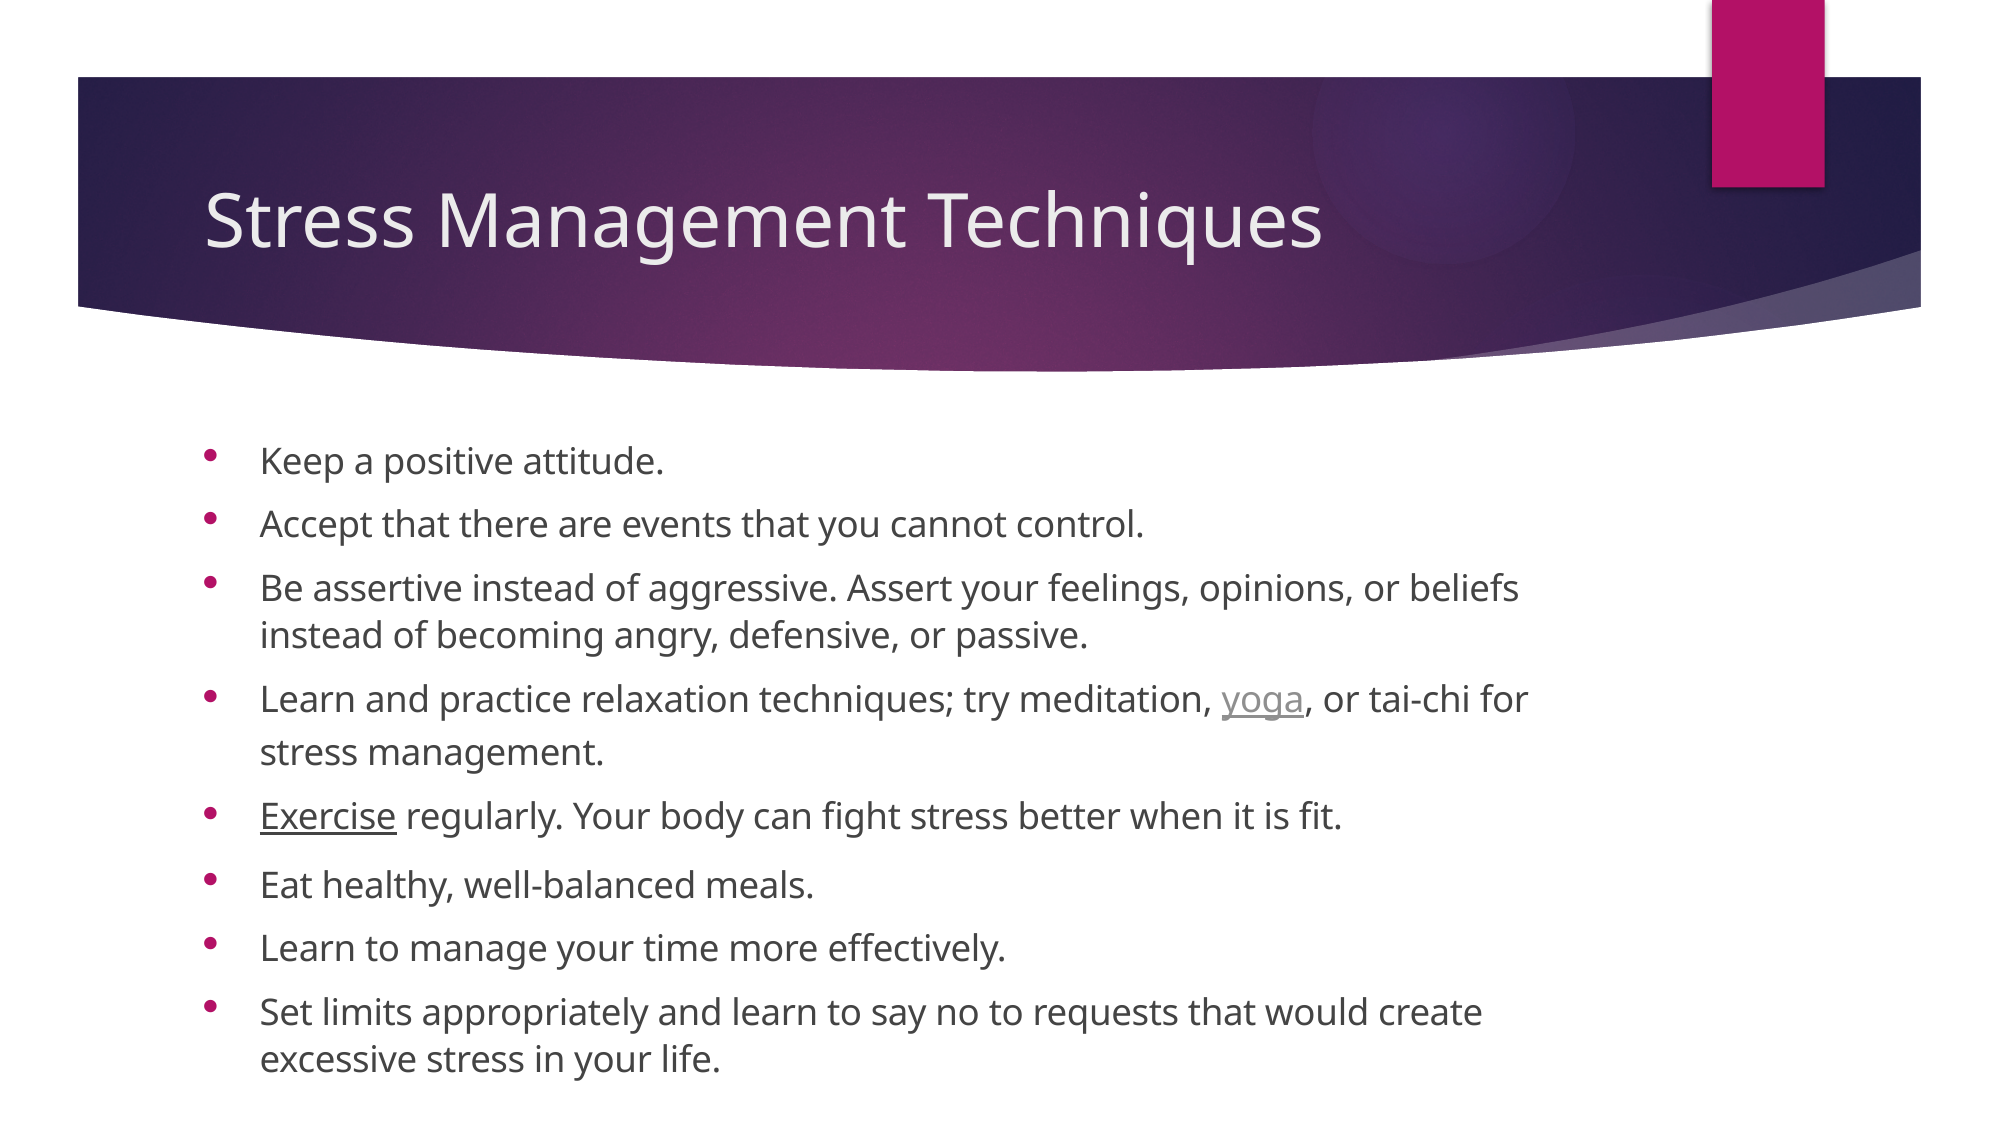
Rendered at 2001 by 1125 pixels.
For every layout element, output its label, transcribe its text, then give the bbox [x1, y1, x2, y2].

list Keep a positive attitude. Accept that there are events that you cannot control. Be assertive instead of aggressive. Assert your feelings, opinions, or beliefs instead of becoming angry, defensive, or passive. Learn and practice relaxation techniques; try meditation, yoga, or tai-chi for stress management. Exercise regularly. Your body can fight stress better when it is fit. Eat healthy, well-balanced meals. Learn to manage your time more effectively. Set limits appropriately and learn to say no to requests that would create excessive stress in your life. [189, 427, 1638, 1092]
title Stress Management Techniques [189, 159, 1627, 276]
